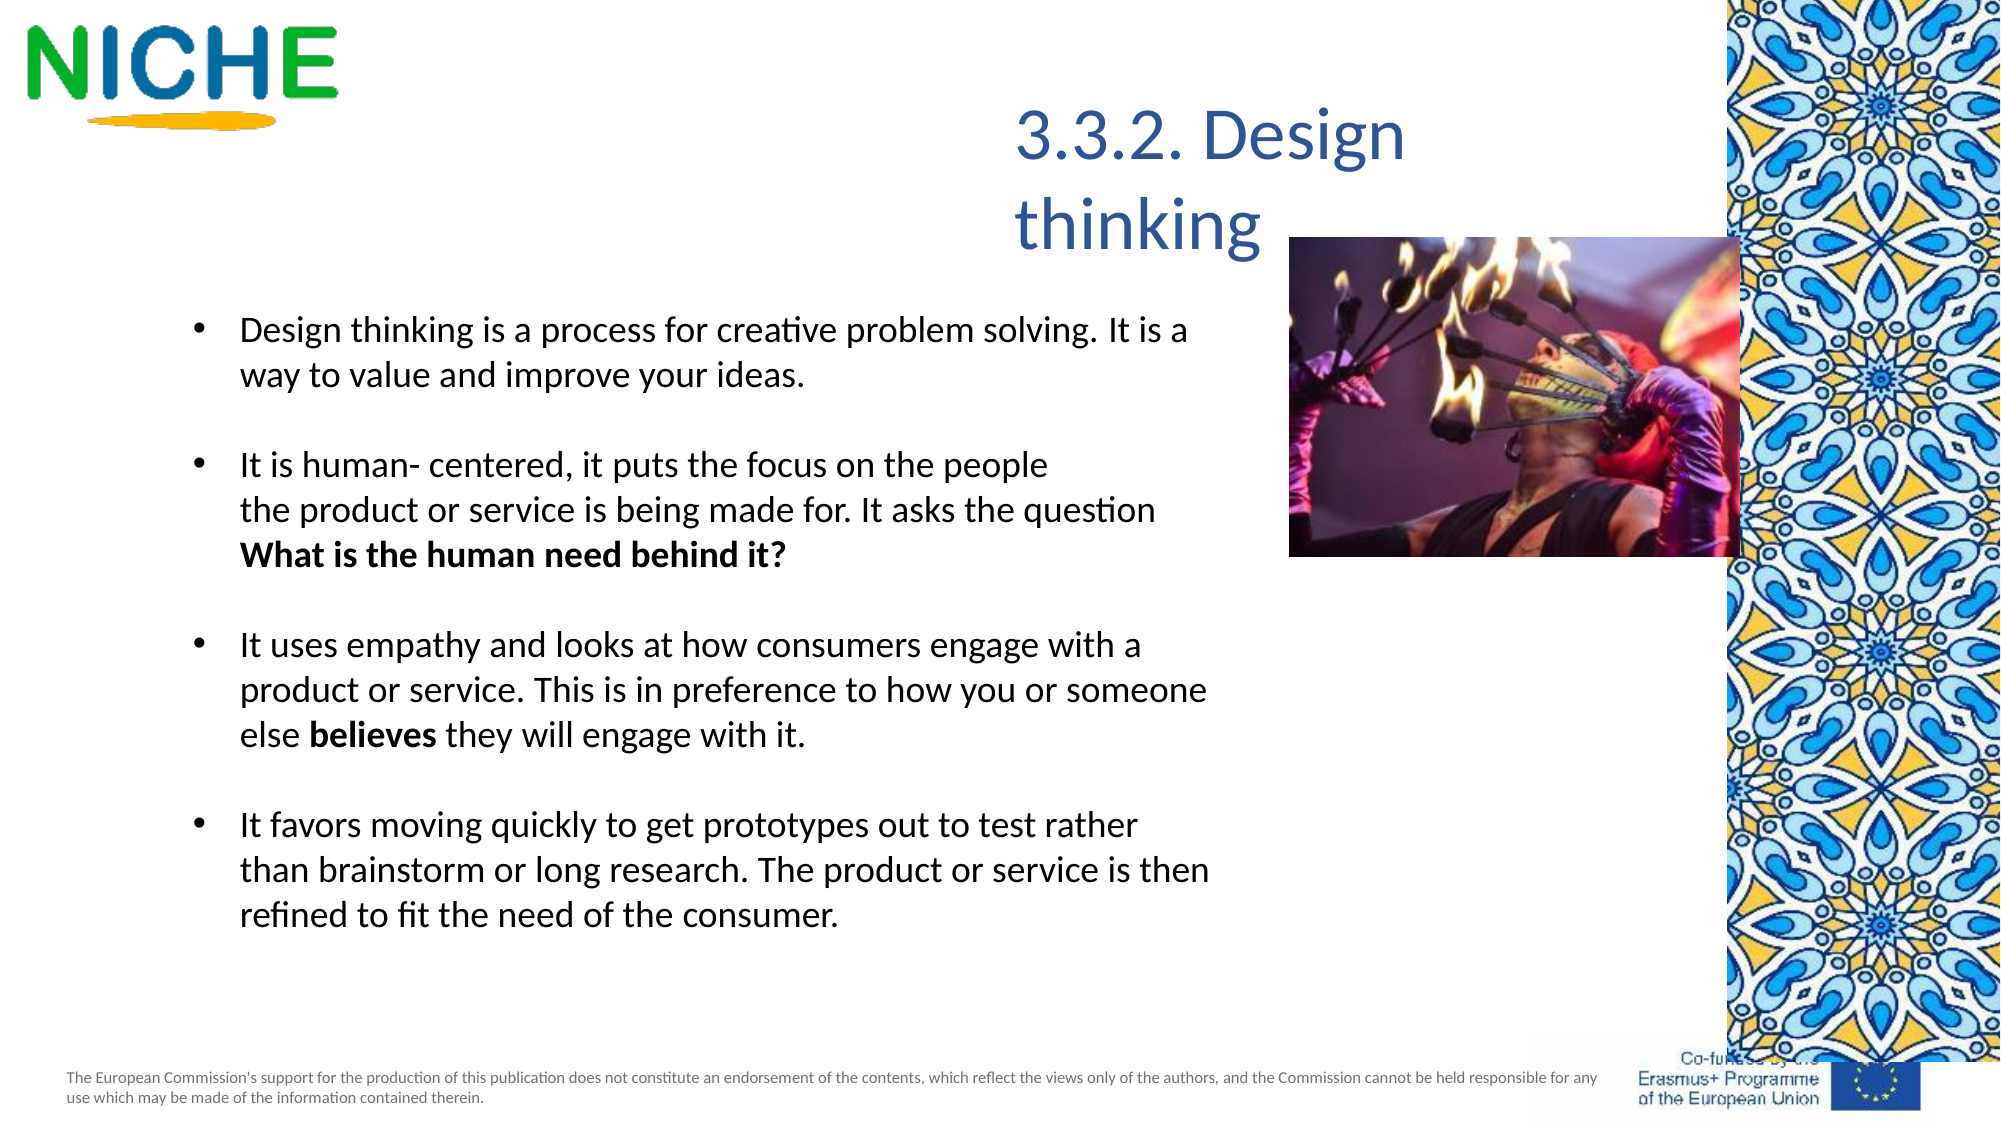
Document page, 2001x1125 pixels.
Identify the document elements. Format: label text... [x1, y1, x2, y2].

text_box Design thinking is a process for creative problem solving.​ It is a way to value and improve your ideas. It is human- centered, it puts the focus on the people the product or service is being made for. It asks the question What is the human need behind it?​ It uses empathy and looks at how consumers engage with a product or service. This is in preference to how you or someone else believes they will engage with it.​ It favors moving quickly to get prototypes out to test rather than brainstorm or long research. The product or service is then refined to fit the need of the consumer.​ [177, 297, 1227, 988]
picture [0, 0, 365, 145]
text_box 3.3.2. Design thinking​ [999, 77, 1685, 273]
picture [1288, 0, 2001, 1125]
